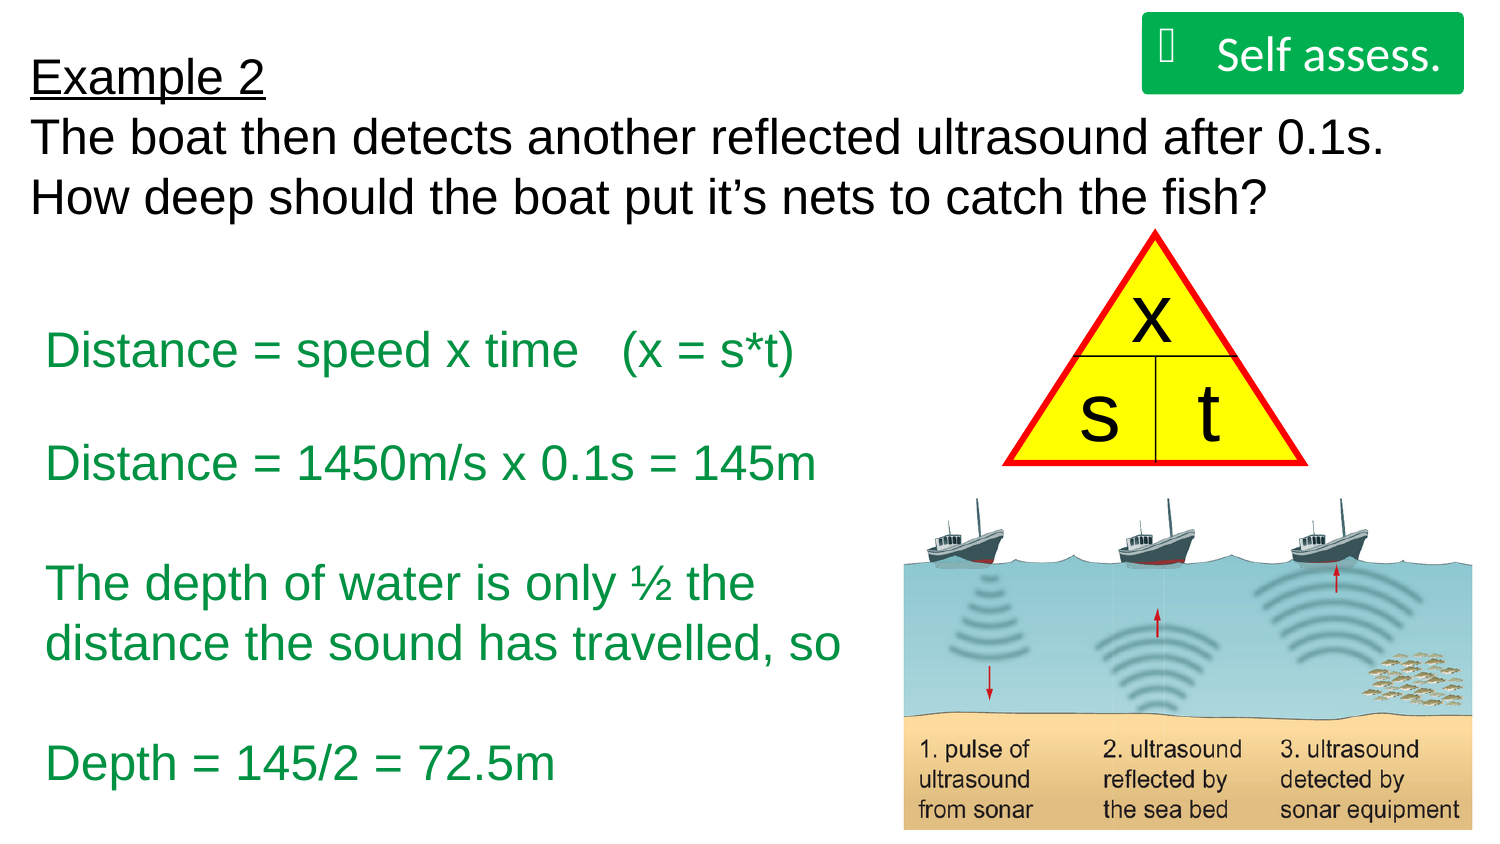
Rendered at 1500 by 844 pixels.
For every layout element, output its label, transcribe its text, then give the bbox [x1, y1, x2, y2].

text_box The depth of water is only ½ the distance the sound has travelled, so Depth = 145/2 = 72.5m [30, 543, 873, 798]
picture [894, 460, 1482, 830]
text_box Distance = speed x time (x = s*t) [30, 309, 836, 385]
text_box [1007, 233, 1304, 468]
text_box Distance = 1450m/s x 0.1s = 145m [30, 423, 836, 498]
text_box Self assess. [1141, 12, 1464, 95]
text_box Example 2 The boat then detects another reflected ultrasound after 0.1s. How deep should the boat put it’s nets to catch the fish? [15, 37, 1475, 232]
